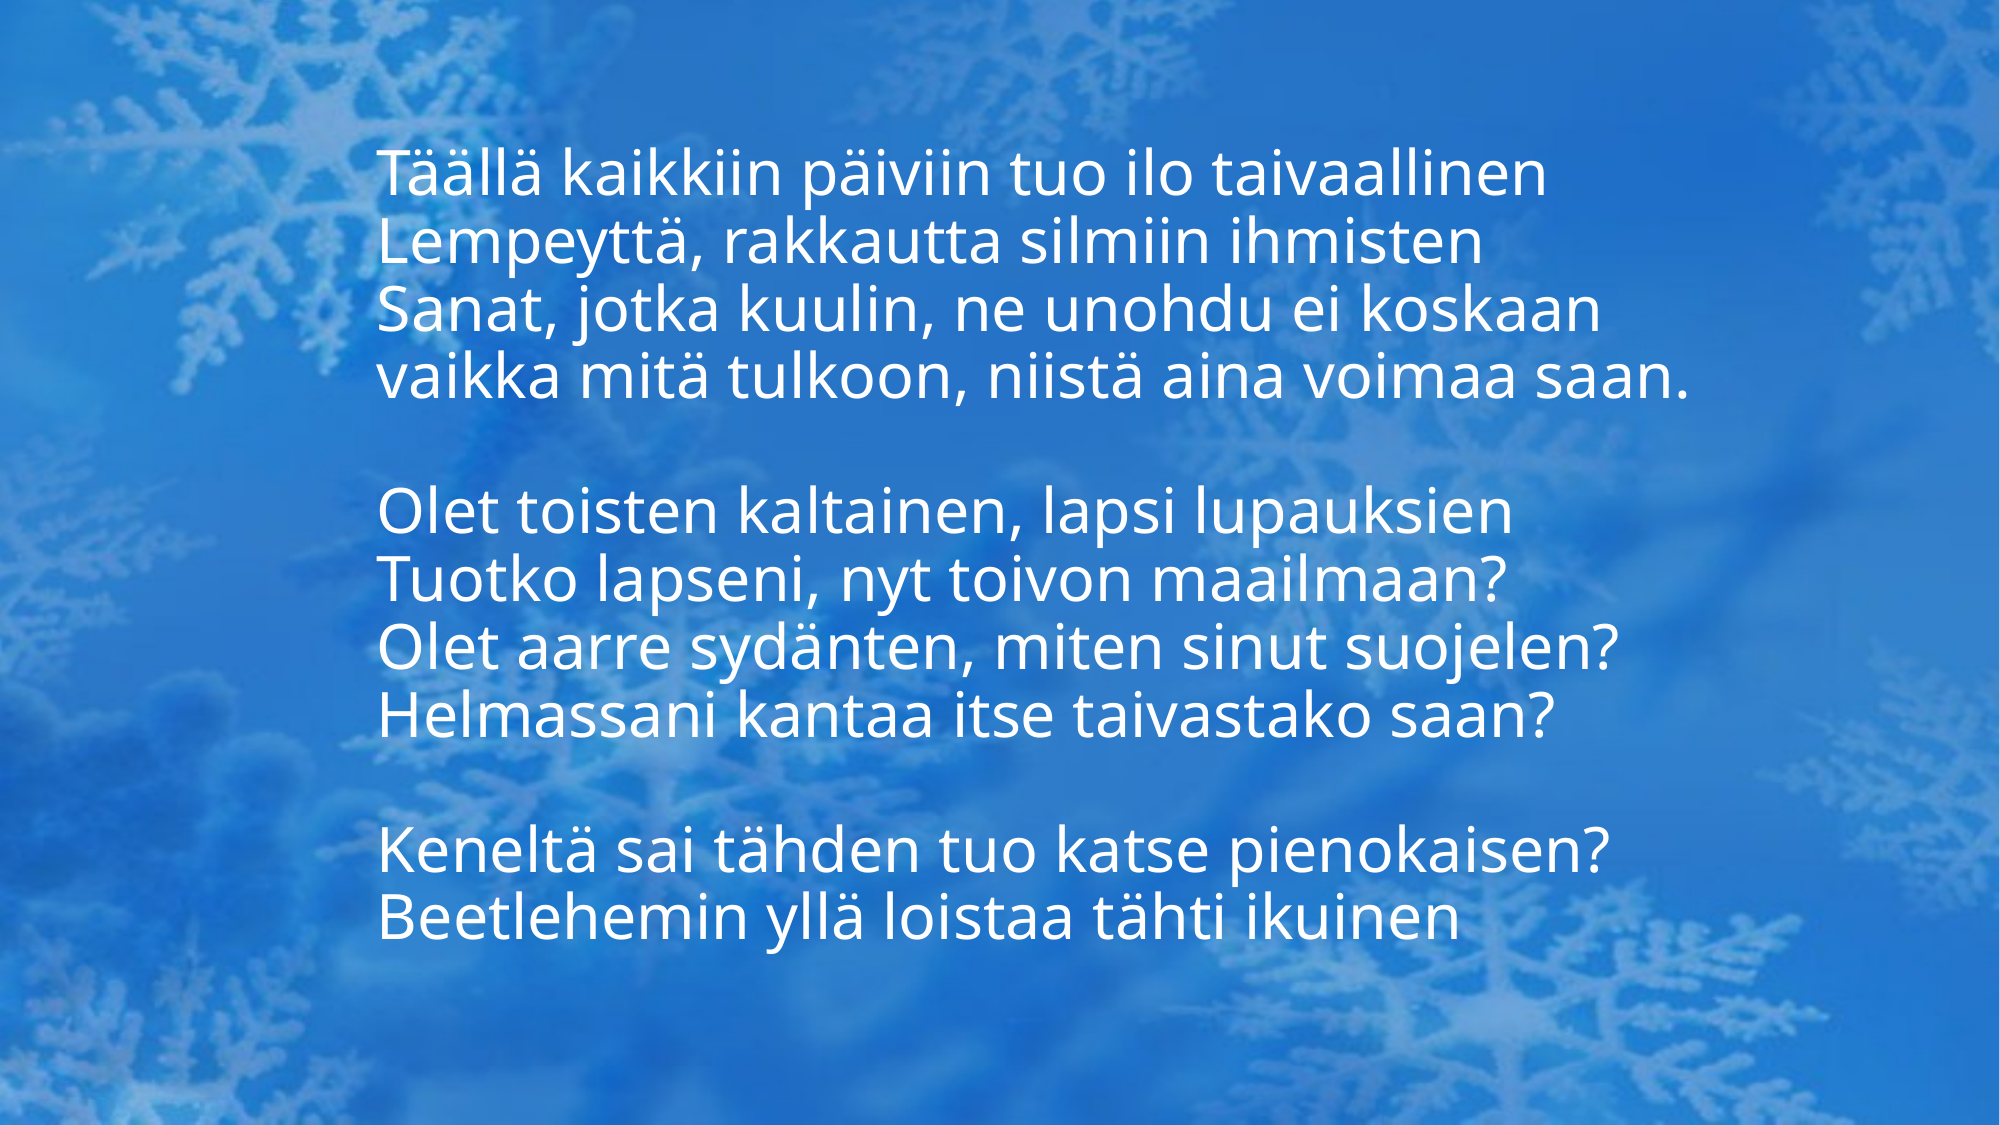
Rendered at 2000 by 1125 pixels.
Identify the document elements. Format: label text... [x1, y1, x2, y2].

subtitle Täällä kaikkiin päiviin tuo ilo taivaallinen Lempeyttä, rakkautta silmiin ihmisten Sanat, jotka kuulin, ne unohdu ei koskaan vaikka mitä tulkoon, niistä aina voimaa saan. Olet toisten kaltainen, lapsi lupauksien Tuotko lapseni, nyt toivon maailmaan? Olet aarre sydänten, miten sinut suojelen? Helmassani kantaa itse taivastako saan? Keneltä sai tähden tuo katse pienokaisen? Beetlehemin yllä loistaa tähti ikuinen [361, 66, 1756, 1105]
picture [0, 0, 2000, 1125]
